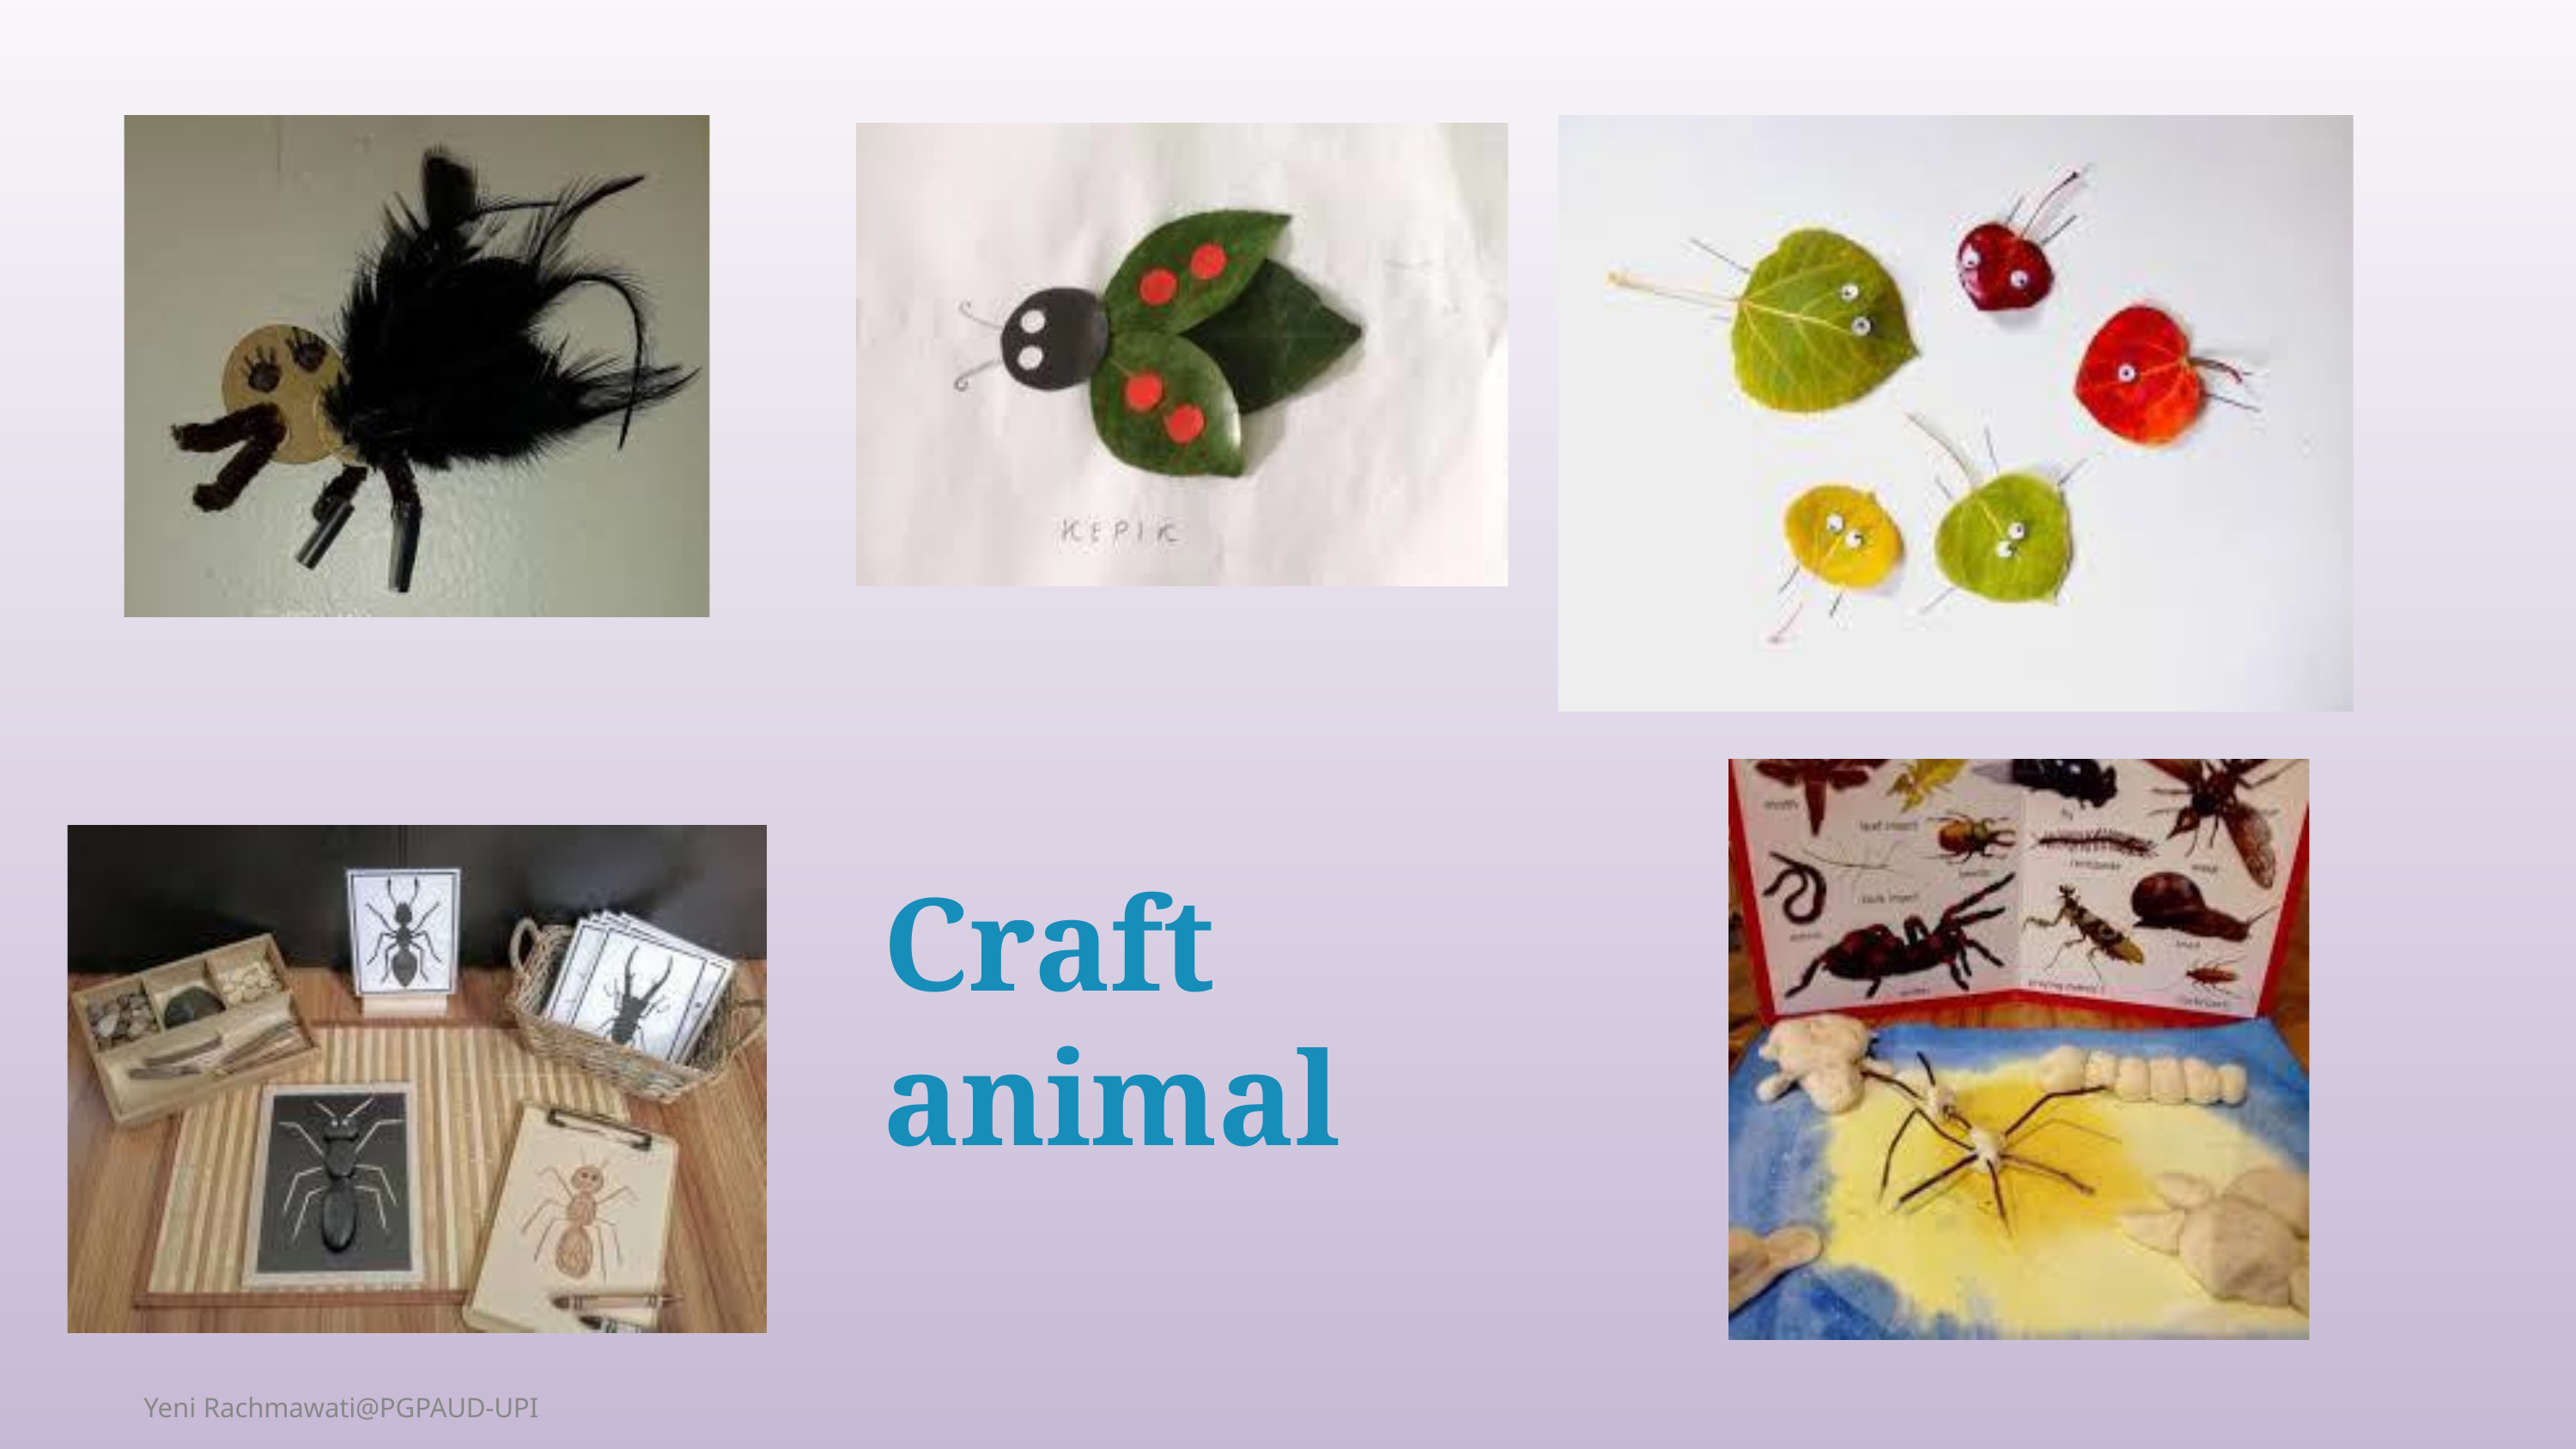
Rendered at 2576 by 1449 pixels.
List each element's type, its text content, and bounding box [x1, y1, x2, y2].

text_box [856, 123, 1509, 586]
text_box [67, 825, 767, 1333]
text_box [1728, 759, 2310, 1340]
text_box Yeni Rachmawati@PGPAUD-UPI [141, 1388, 560, 1423]
text_box [1558, 115, 2354, 712]
text_box Craft animal [880, 858, 1564, 1172]
text_box [124, 115, 710, 617]
